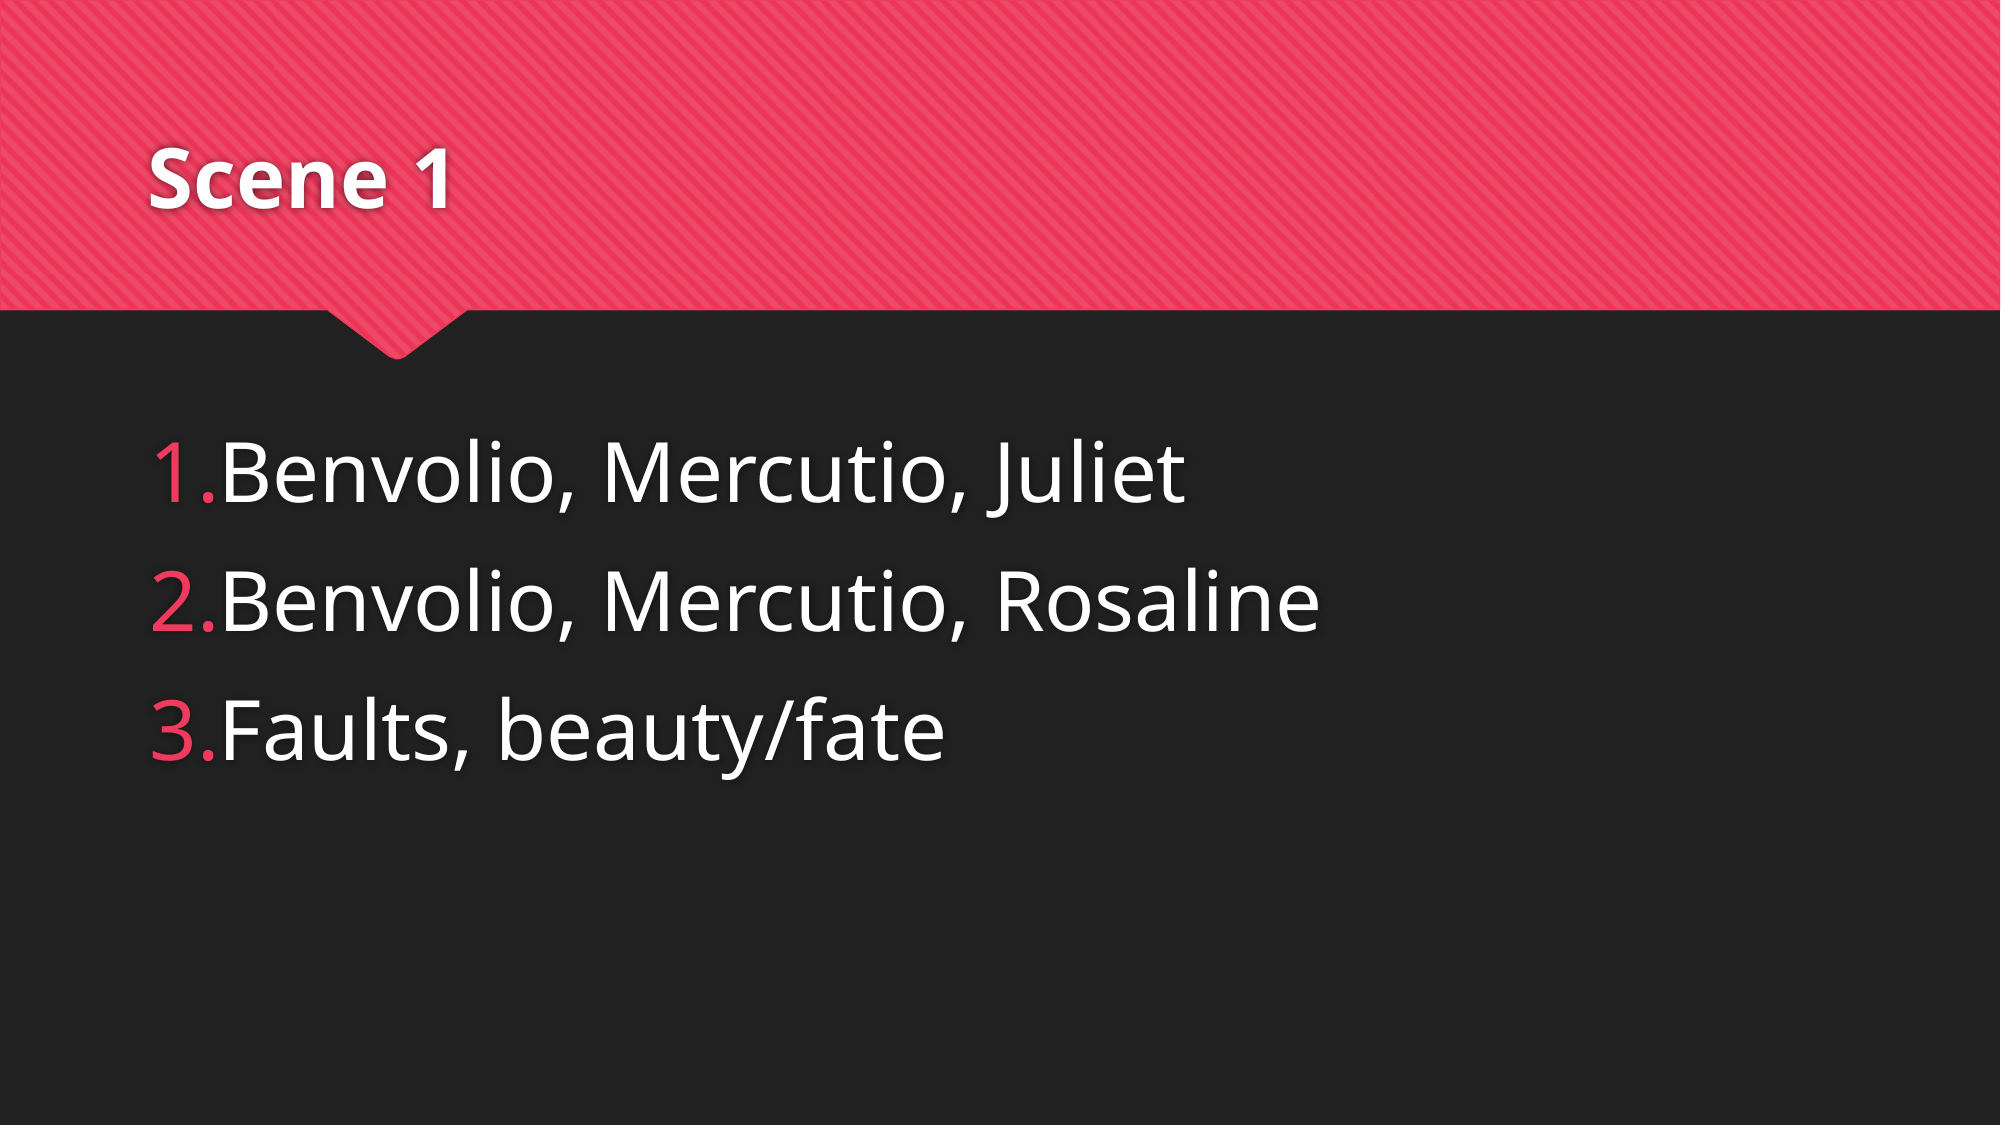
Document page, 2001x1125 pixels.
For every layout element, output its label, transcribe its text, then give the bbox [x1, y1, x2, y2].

list Benvolio, Mercutio, Juliet Benvolio, Mercutio, Rosaline Faults, beauty/fate [134, 364, 1866, 962]
title Scene 1 [132, 73, 1868, 233]
